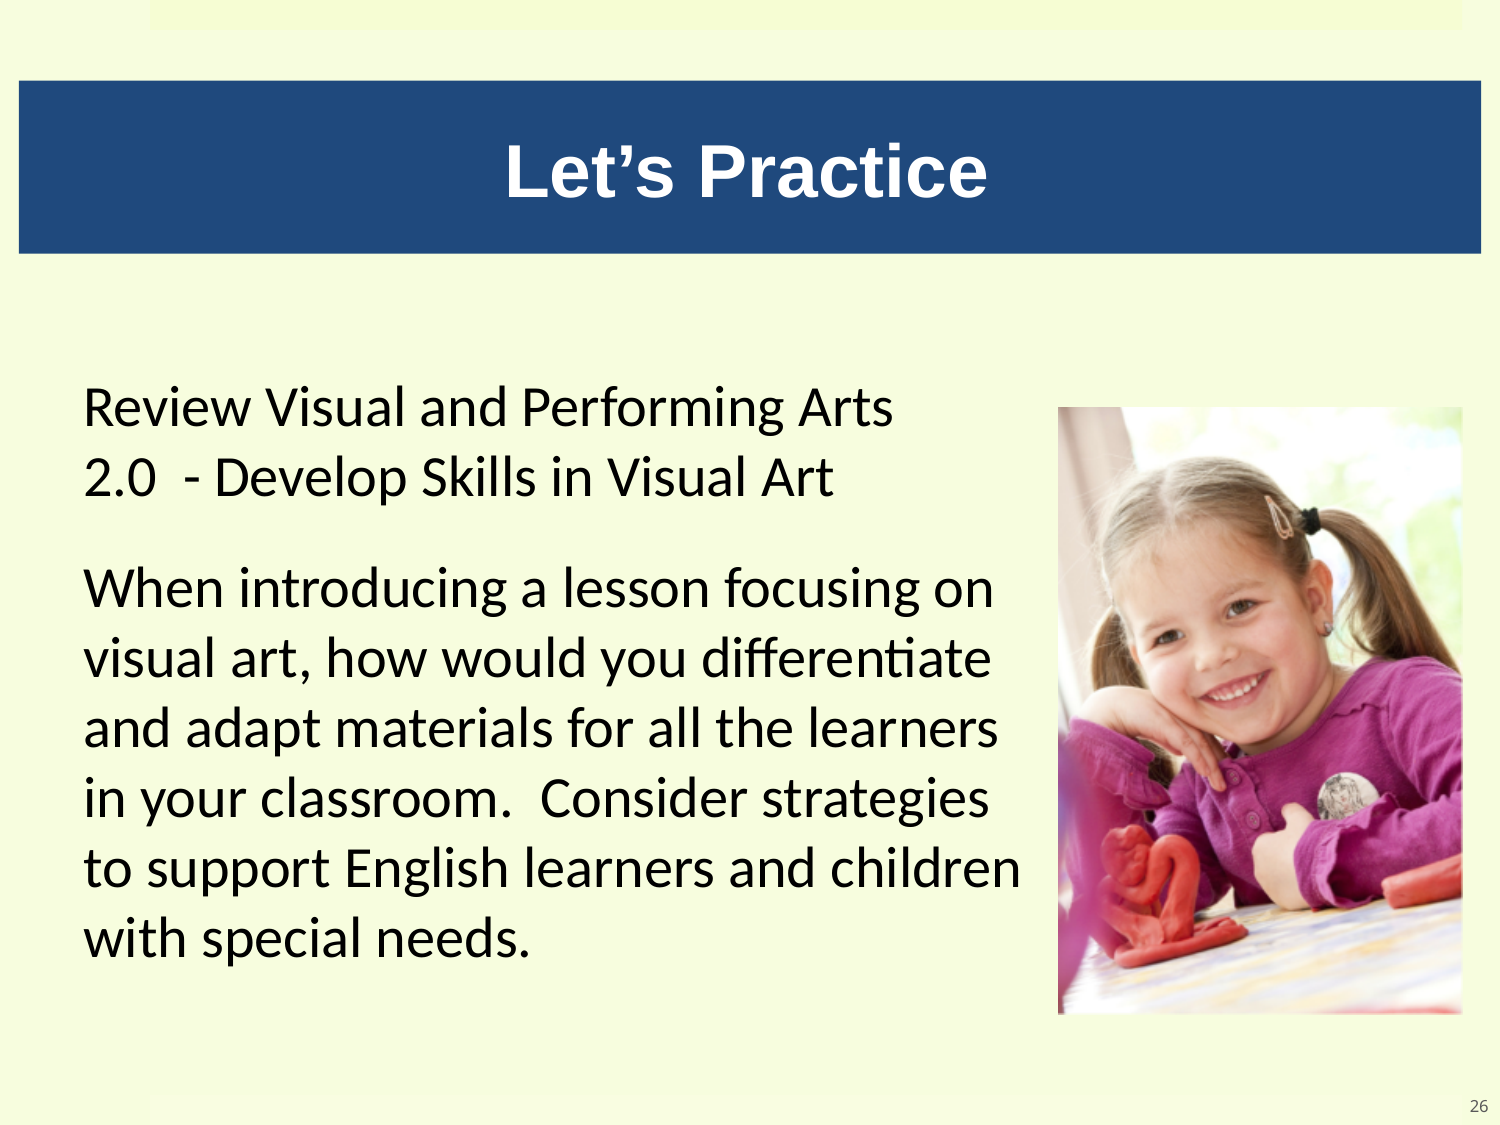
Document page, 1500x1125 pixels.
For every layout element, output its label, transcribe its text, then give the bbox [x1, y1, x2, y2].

list Review Visual and Performing Arts 2.0 - Develop Skills in Visual Art When introducing a lesson focusing on visual art, how would you differentiate and adapt materials for all the learners in your classroom. Consider strategies to support English learners and children with special needs. [68, 360, 1053, 963]
picture [1058, 407, 1463, 1015]
title Let’s Practice [18, 80, 1482, 254]
slide_number 26 [1441, 1077, 1500, 1125]
